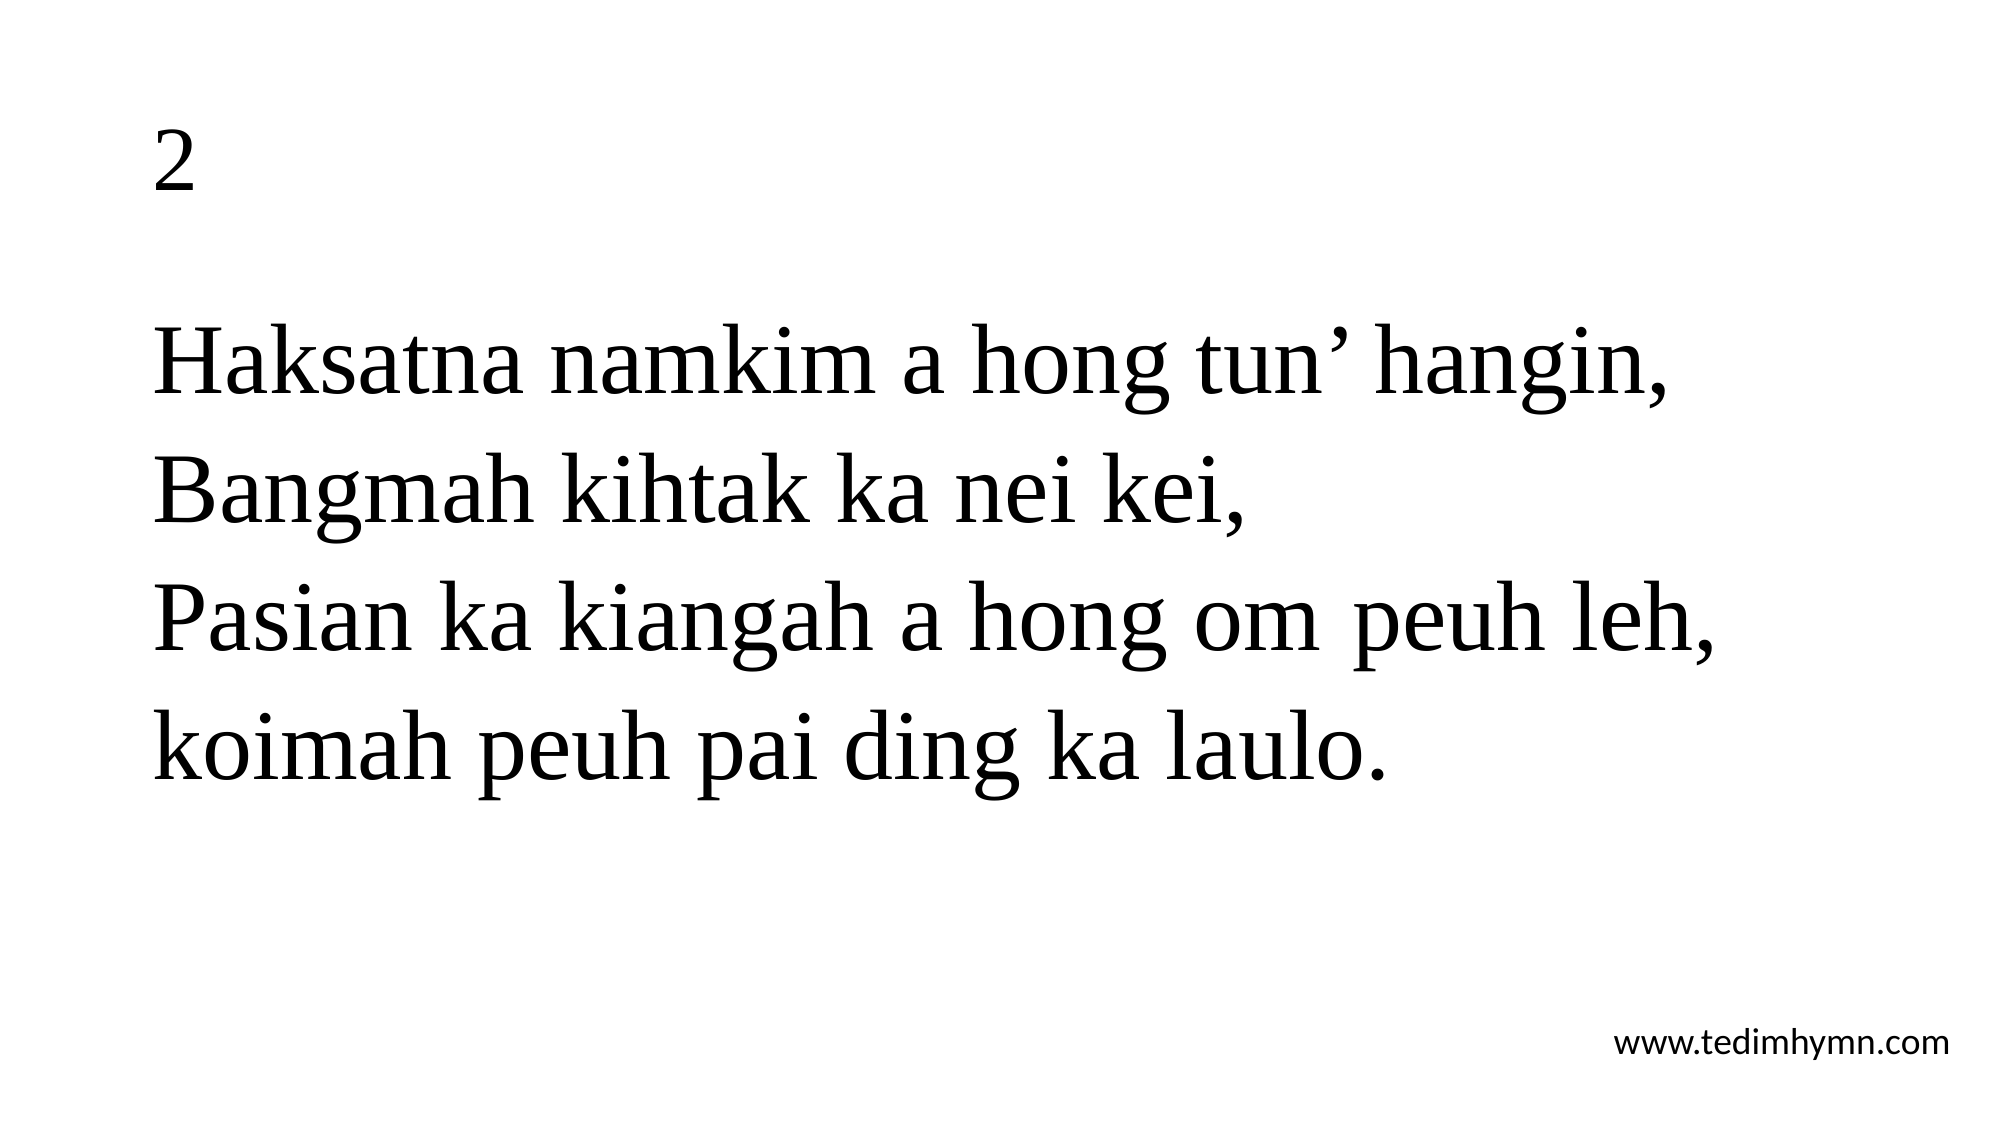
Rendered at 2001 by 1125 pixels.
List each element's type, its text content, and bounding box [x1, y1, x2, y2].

text_box www.tedimhymn.com [1599, 1009, 2000, 1070]
list Haksatna namkim a hong tun’ hangin, Bangmah kihtak ka nei kei, Pasian ka kiangah a hong om peuh leh, koimah peuh pai ding ka laulo. [137, 299, 1863, 900]
title 2 [137, 80, 1863, 241]
